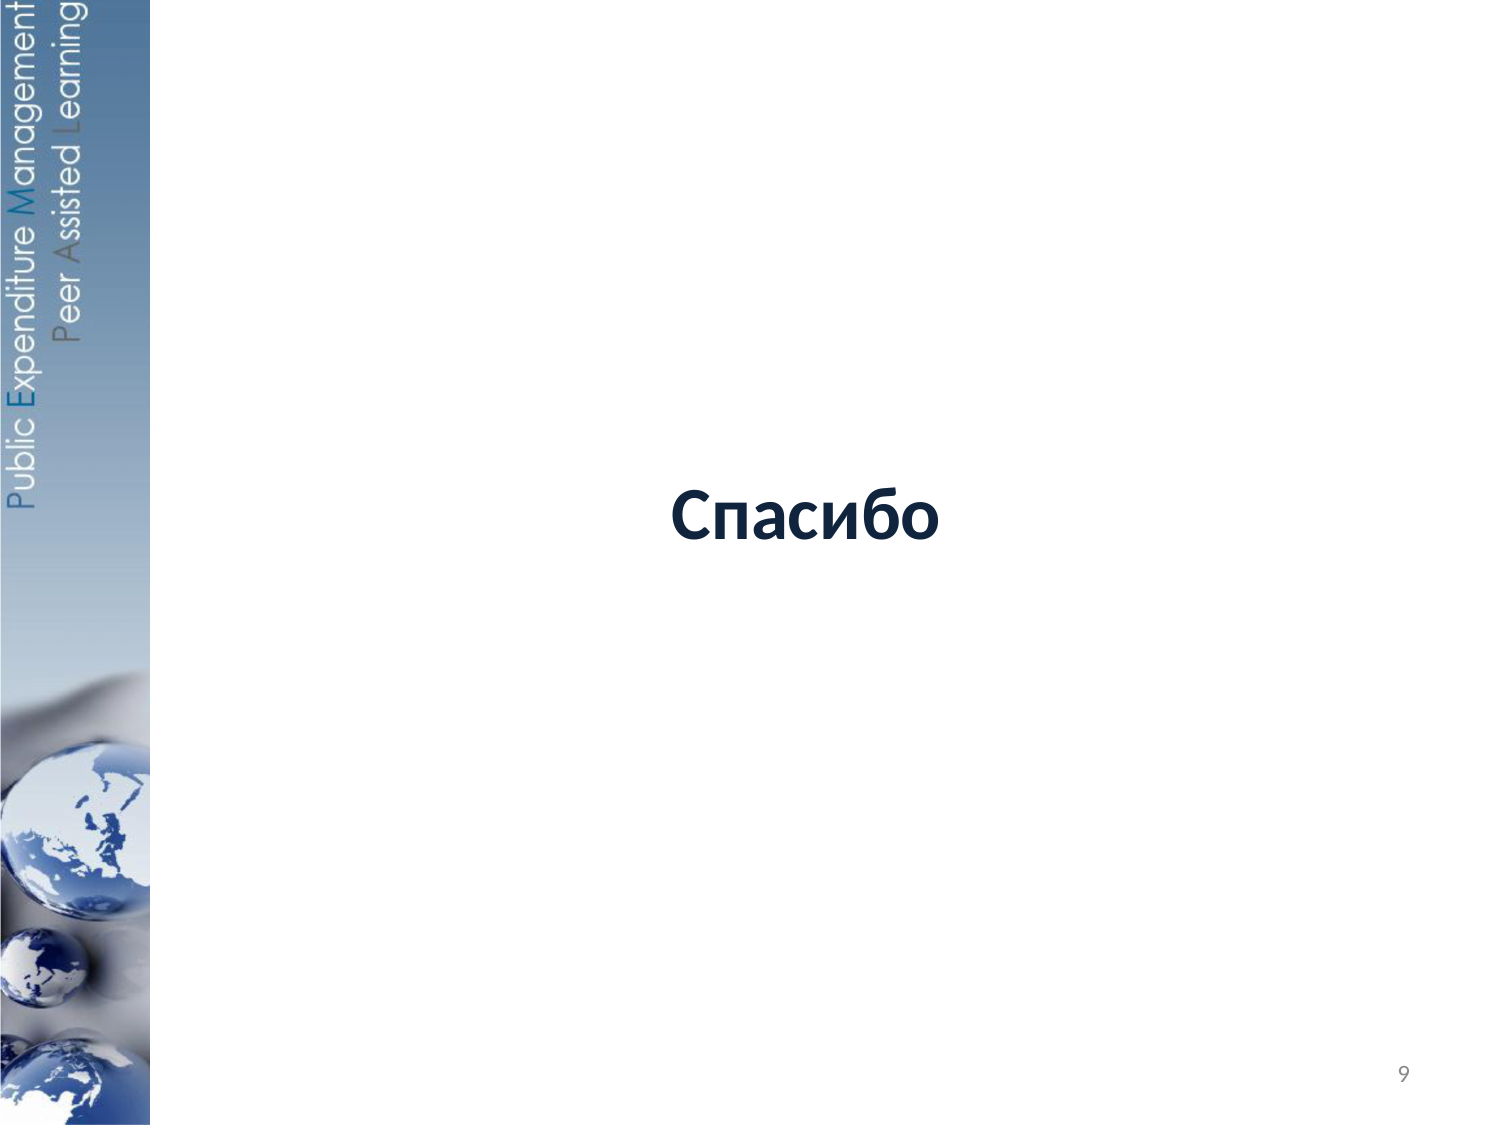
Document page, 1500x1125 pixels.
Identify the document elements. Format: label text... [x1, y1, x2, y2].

subtitle Спасибо [162, 37, 1450, 1113]
slide_number 9 [1074, 1042, 1425, 1103]
picture [0, 487, 638, 638]
